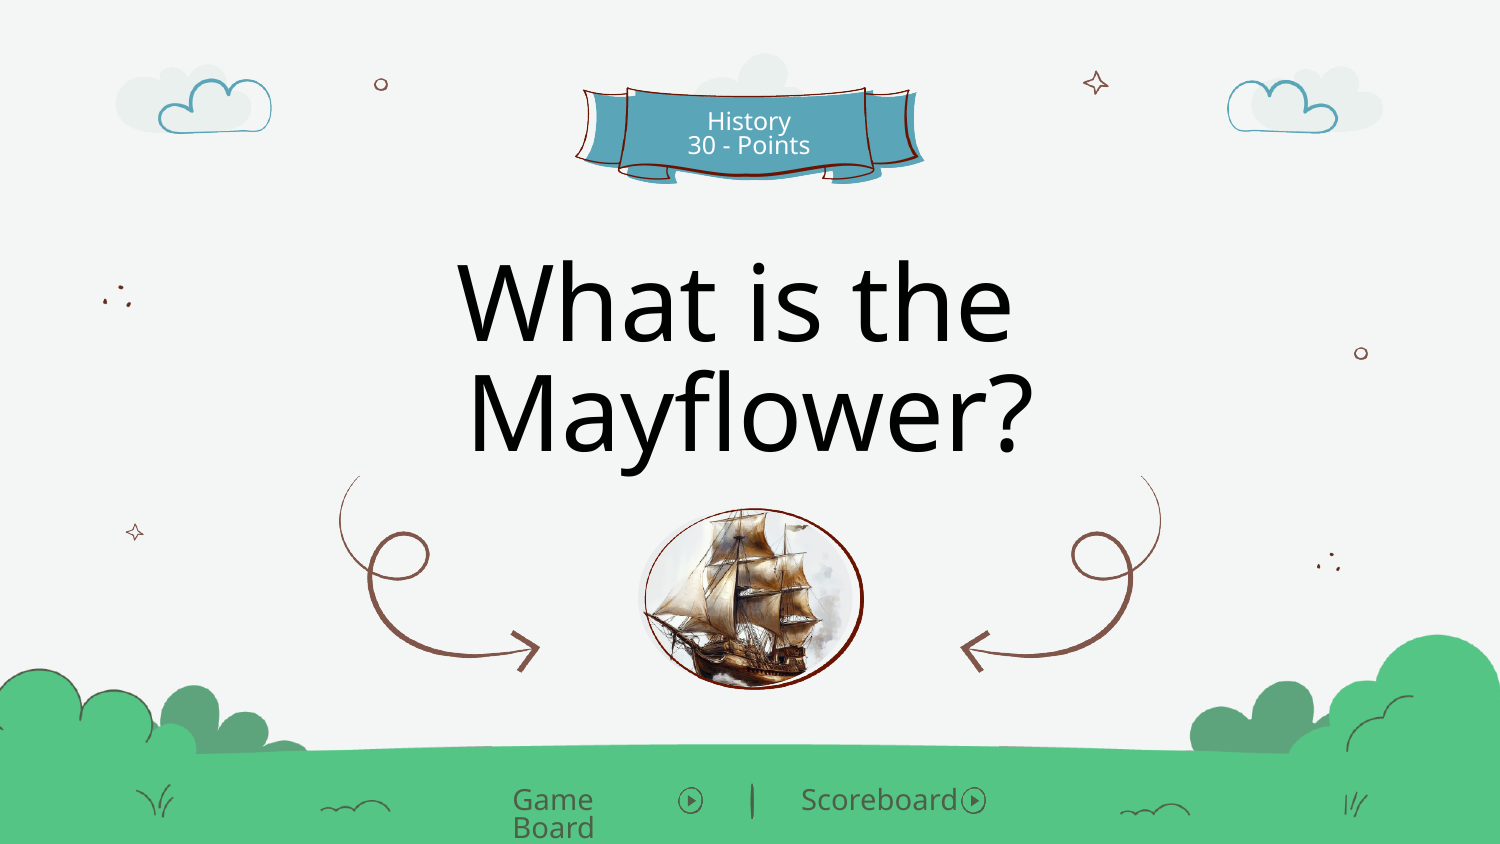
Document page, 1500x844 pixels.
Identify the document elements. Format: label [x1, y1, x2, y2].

text_box [961, 787, 986, 814]
text_box [0, 633, 1500, 844]
text_box [338, 584, 632, 674]
text_box [115, 52, 1383, 134]
picture [749, 783, 754, 819]
text_box [102, 70, 1368, 576]
text_box [869, 584, 1161, 674]
text_box [637, 584, 864, 691]
text_box [678, 787, 703, 814]
